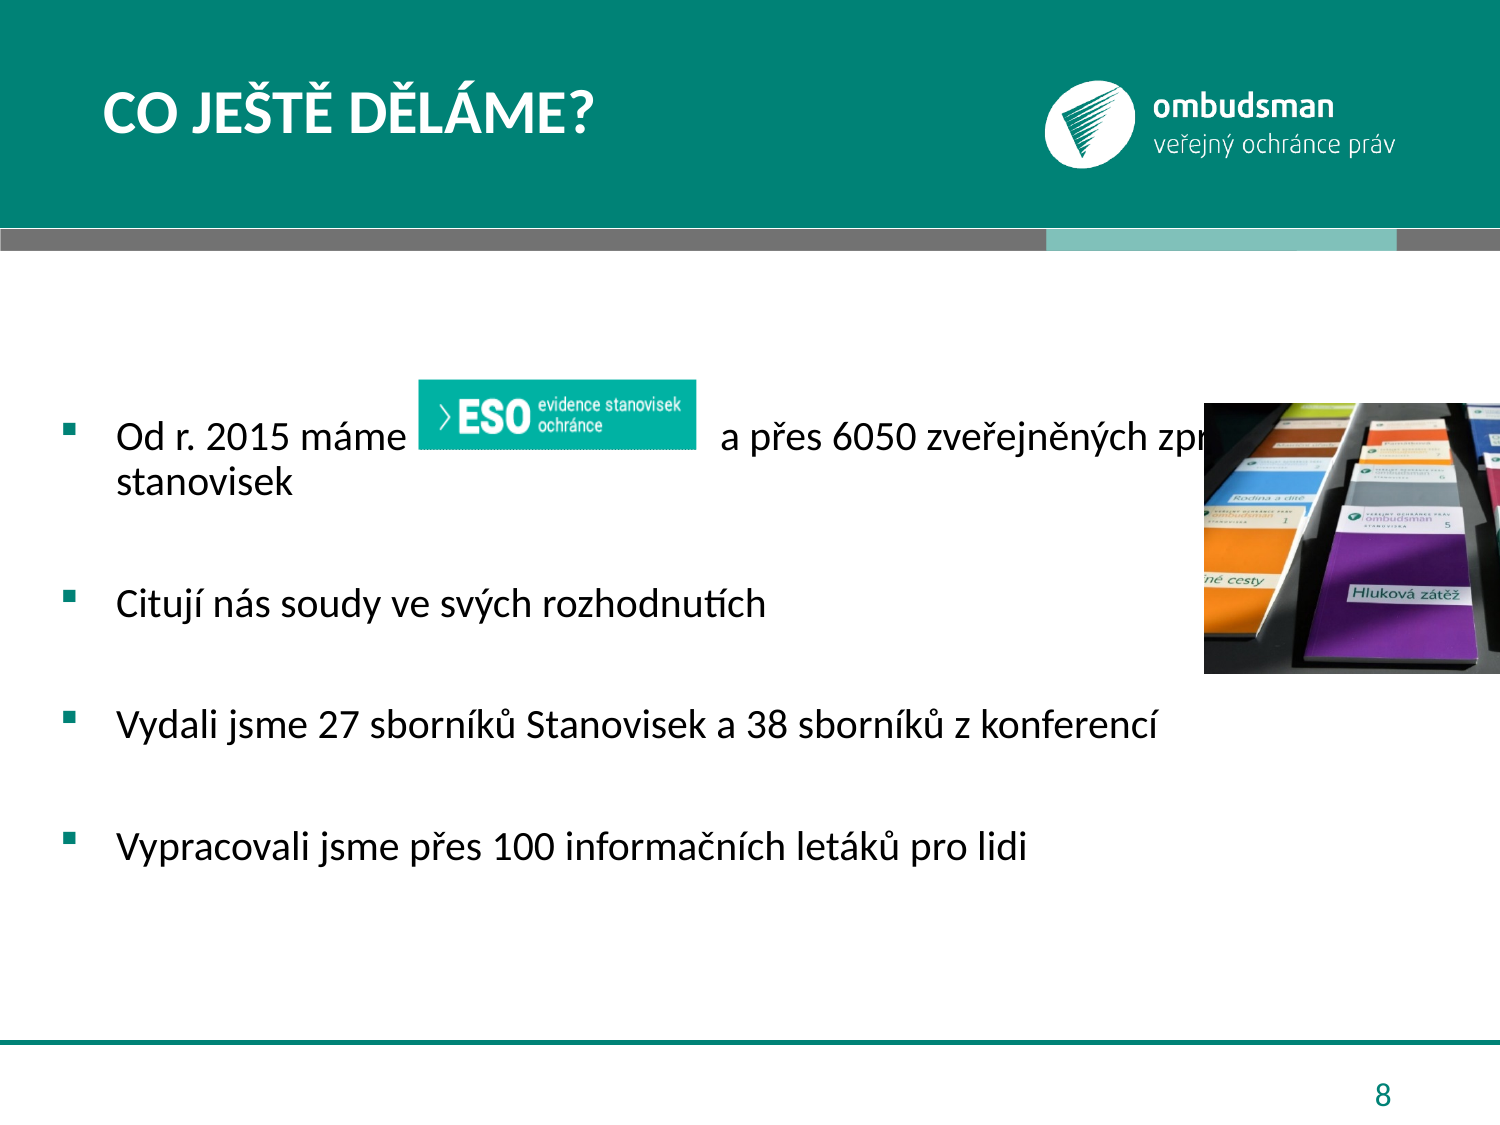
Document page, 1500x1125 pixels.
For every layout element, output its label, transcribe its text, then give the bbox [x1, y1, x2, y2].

list Od r. 2015 máme a přes 6050 zveřejněných zpráv a stanovisek Citují nás soudy ve svých rozhodnutích Vydali jsme 27 sborníků Stanovisek a 38 sborníků z konferencí Vypracovali jsme přes 100 informačních letáků pro lidi [44, 280, 1349, 1010]
title Co ještě děláme? [0, 0, 1500, 228]
slide_number 8 [1062, 1062, 1407, 1123]
picture [1204, 403, 1500, 674]
picture [0, 229, 1500, 251]
picture [417, 378, 697, 450]
